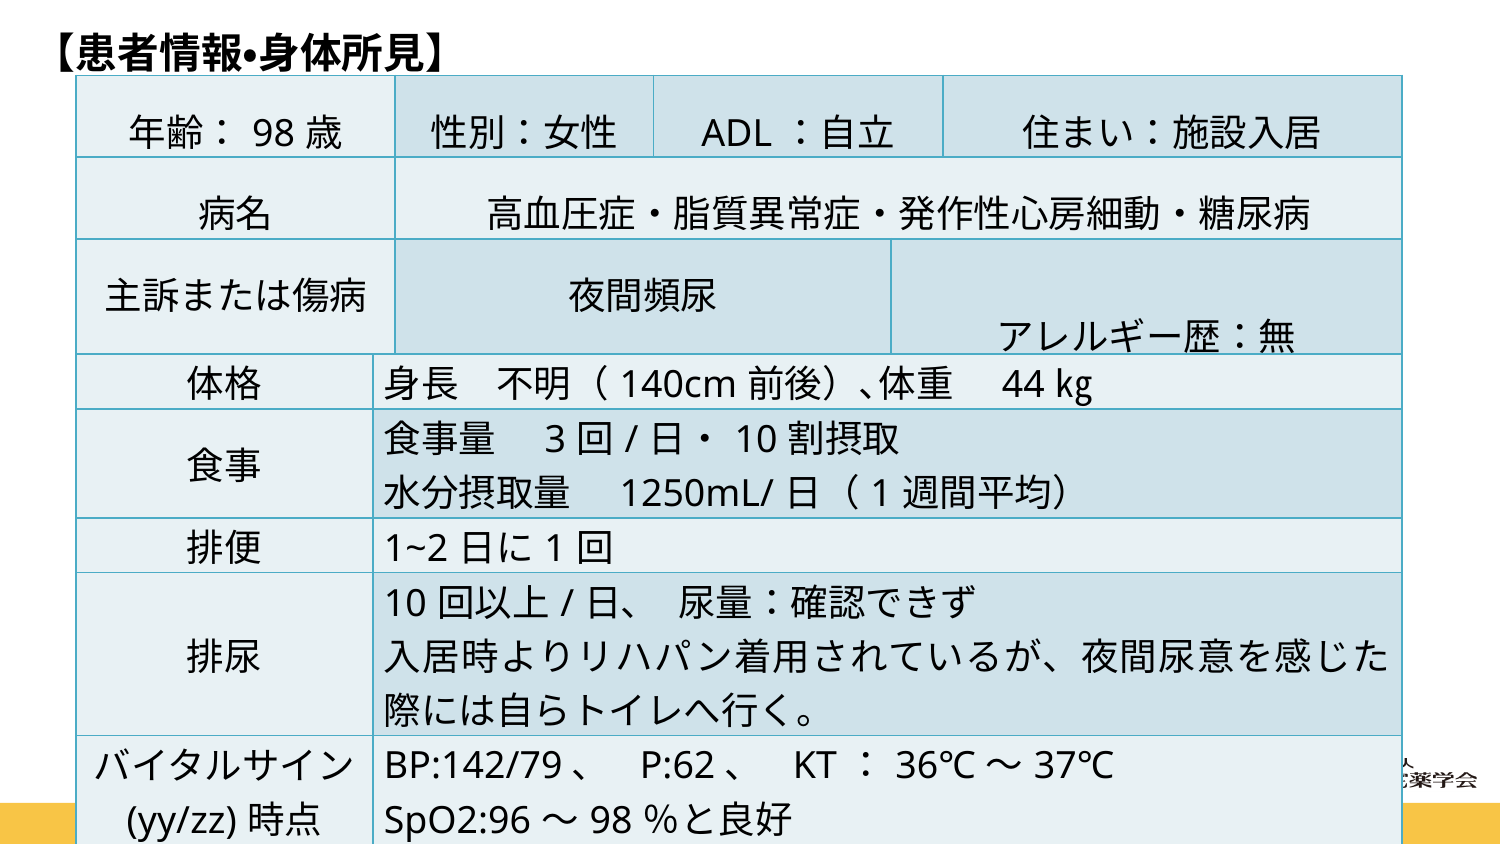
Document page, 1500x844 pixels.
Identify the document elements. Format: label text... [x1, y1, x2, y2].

table_header 身長 不明（140cm前後）､体重 44㎏ [374, 355, 1401, 408]
table_cell アレルギー歴：無 [892, 240, 1401, 353]
table_header 年齢：98歳 [77, 76, 394, 156]
table_cell 食事量 3回/日・10割摂取 水分摂取量 1250mL/日（1週間平均） [374, 410, 1401, 517]
table_header 性別：女性 [396, 76, 653, 156]
table_cell 主訴または傷病名 [77, 240, 394, 353]
table_cell 排便 [77, 519, 372, 572]
table_cell 病名 [77, 158, 394, 238]
table_cell 1~2日に1回 [374, 519, 1401, 572]
table_cell 夜間頻尿 一晩で約10回 [396, 240, 890, 353]
table_cell 高血圧症・脂質異常症・発作性心房細動・糖尿病 [396, 158, 1401, 238]
table_cell 10回以上/日､ 尿量：確認できず 入居時よりリハパン着用されているが、夜間尿意を感じた際には自らトイレへ行く。 [374, 573, 1401, 735]
picture [1403, 753, 1477, 792]
table_cell BP:142/79､ P:62､ KT：36℃～37℃ SpO2:96～98％と良好 [374, 736, 1401, 844]
table_cell 排尿 [77, 573, 372, 735]
table_header ADL：自立 [654, 76, 942, 156]
table_header 住まい：施設入居 [944, 76, 1401, 156]
table_header 体格 [77, 355, 372, 408]
table_cell バイタルサイン (yy/zz)時点 [77, 736, 372, 844]
table_cell 食事 [77, 410, 372, 517]
text_box 【患者情報・身体所見】 [18, 2, 513, 84]
